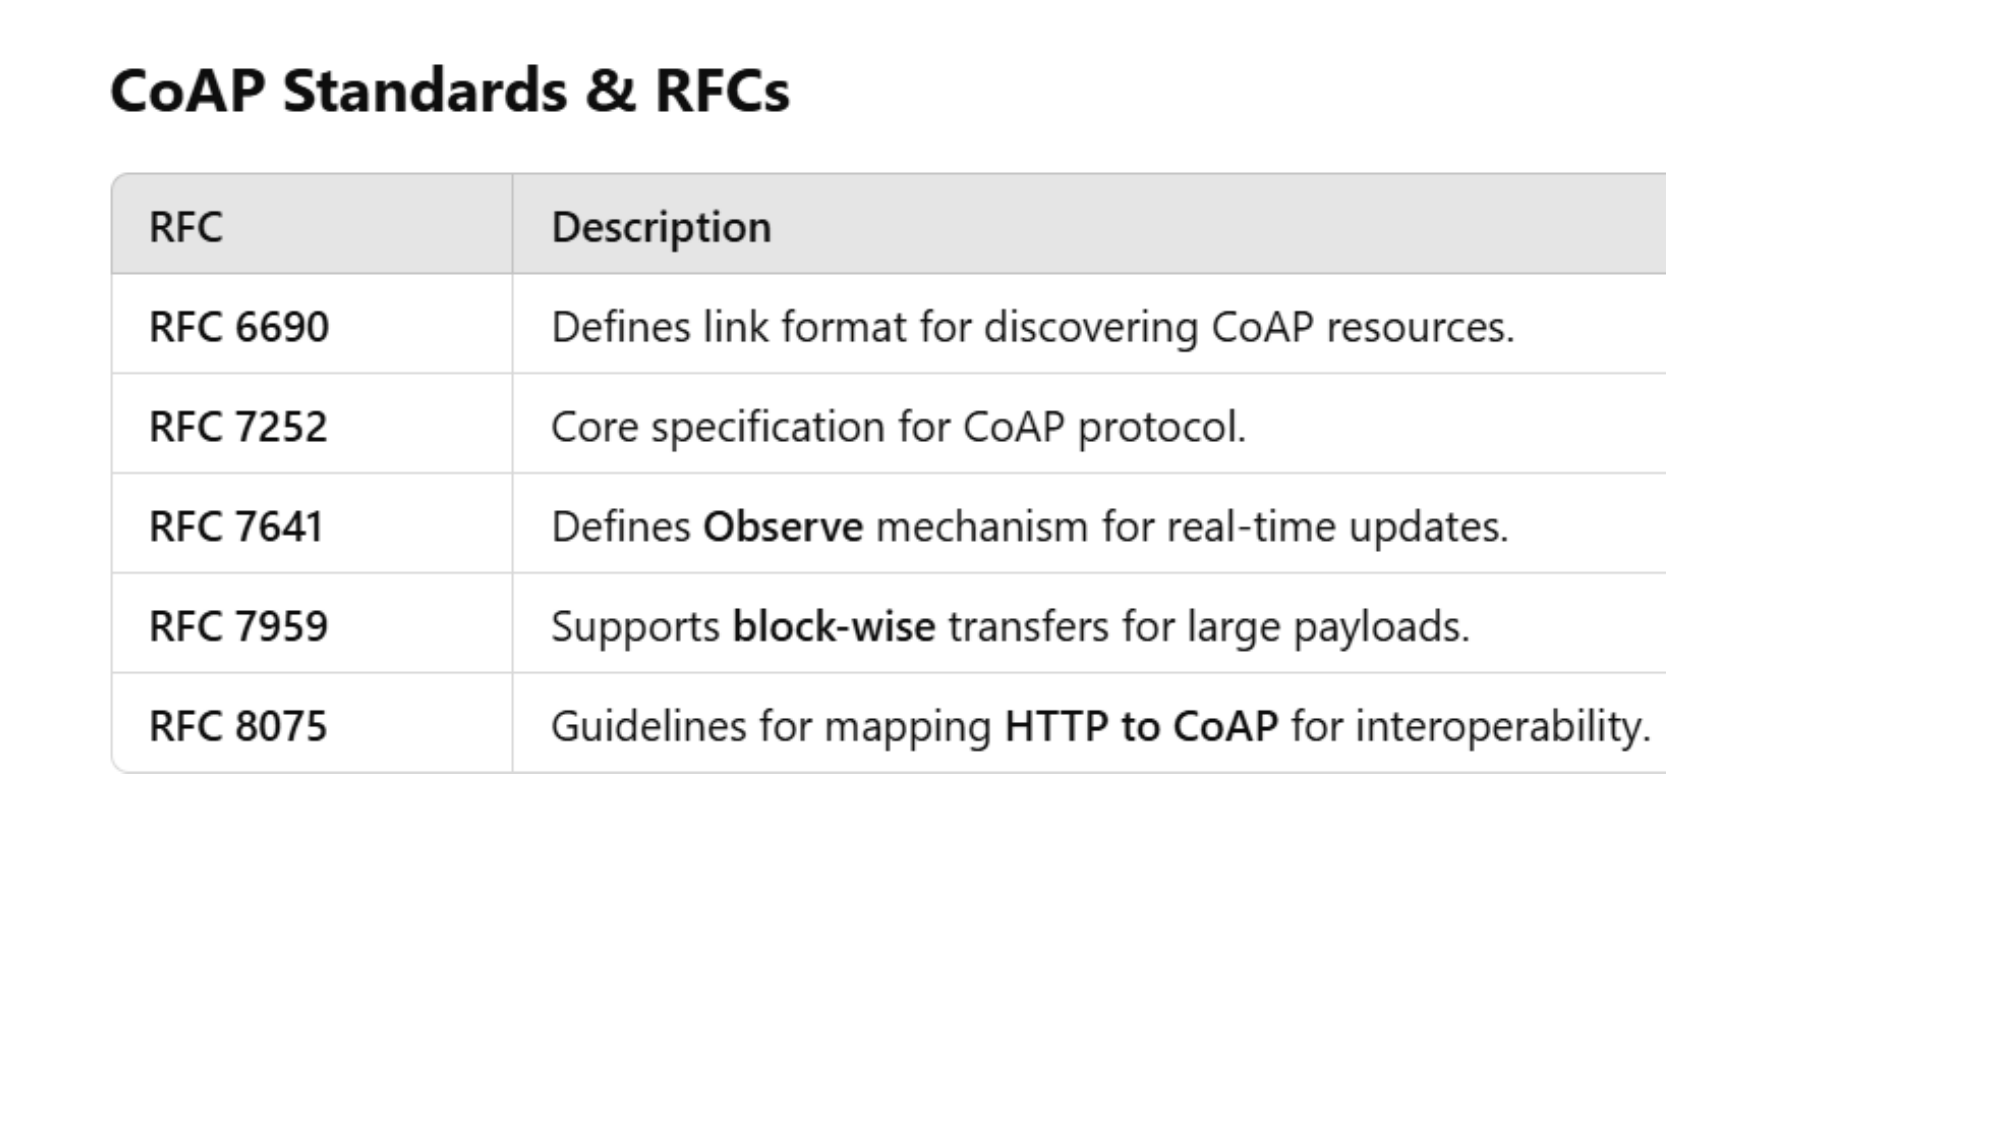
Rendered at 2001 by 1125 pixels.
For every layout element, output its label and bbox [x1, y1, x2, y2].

picture [101, 59, 1666, 774]
